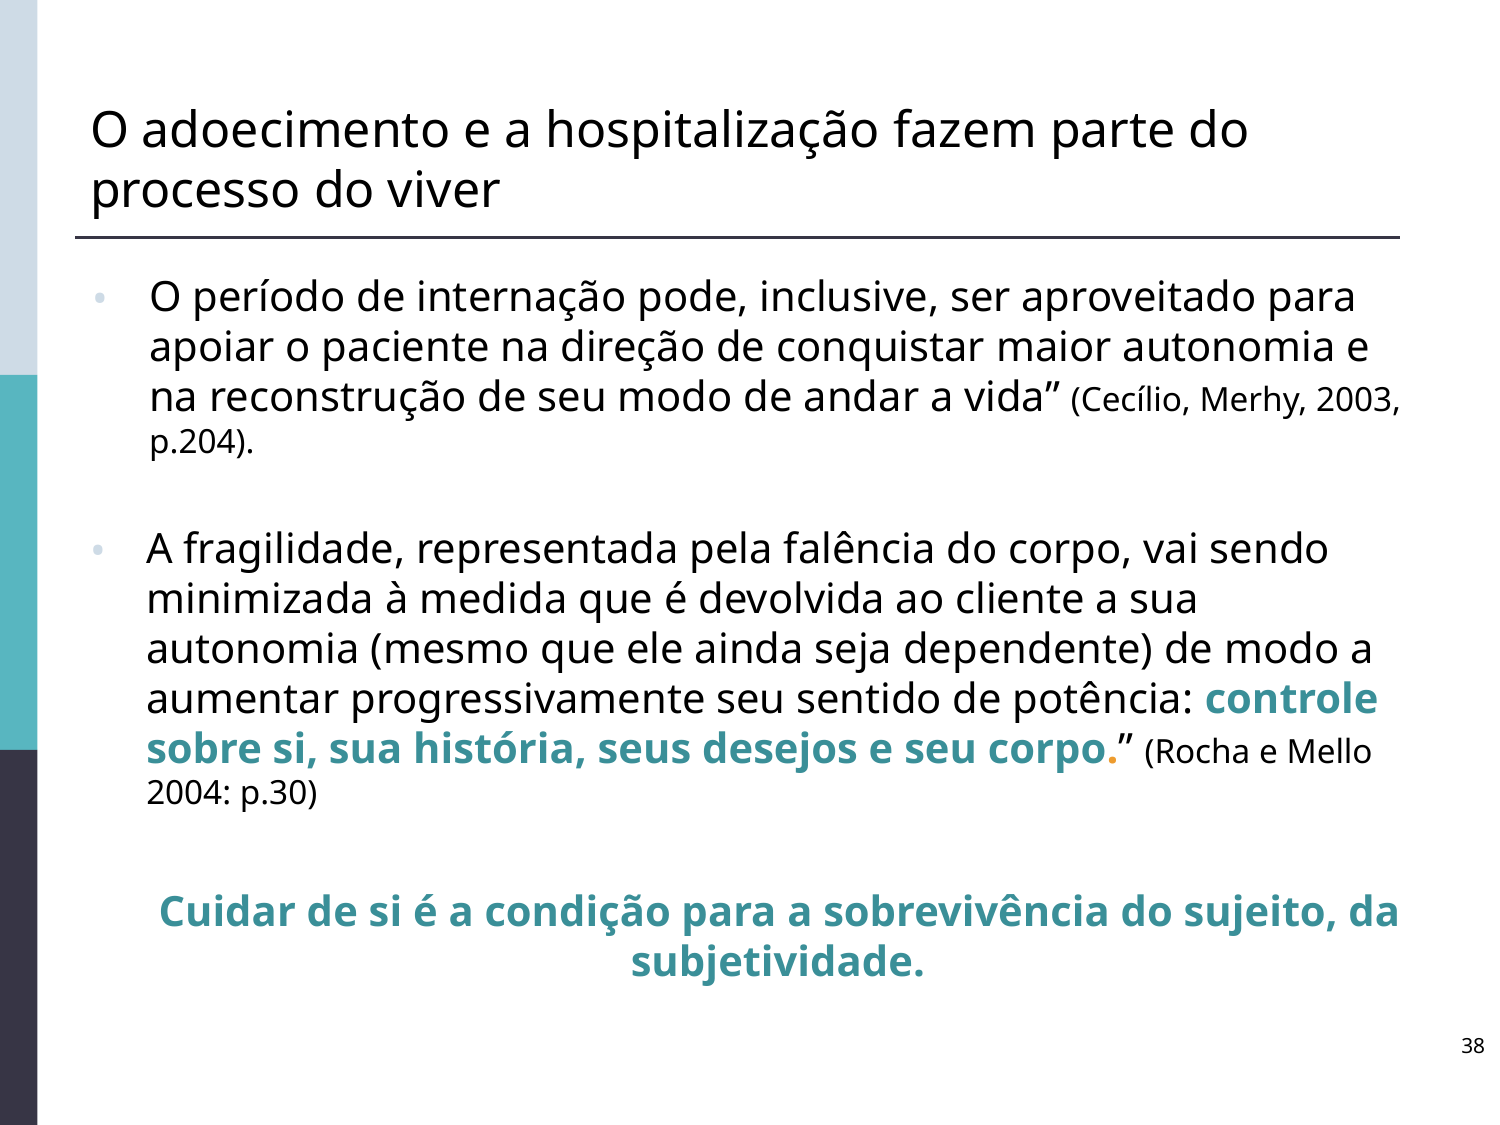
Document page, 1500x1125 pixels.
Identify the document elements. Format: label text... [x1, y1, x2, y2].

title O adoecimento e a hospitalização fazem parte do processo do viver [75, 45, 1425, 233]
list O período de internação pode, inclusive, ser aproveitado para apoiar o paciente na direção de conquistar maior autonomia e na reconstrução de seu modo de andar a vida” (Cecílio, Merhy, 2003, p.204). A fragilidade, representada pela falência do corpo, vai sendo minimizada à medida que é devolvida ao cliente a sua autonomia (mesmo que ele ainda seja dependente) de modo a aumentar progressivamente seu sentido de potência: controle sobre si, sua história, seus desejos e seu corpo.” (Rocha e Mello 2004: p.30) Cuidar de si é a condição para a sobrevivência do sujeito, da subjetividade. [75, 262, 1425, 1006]
slide_number 38 [1149, 1025, 1500, 1100]
